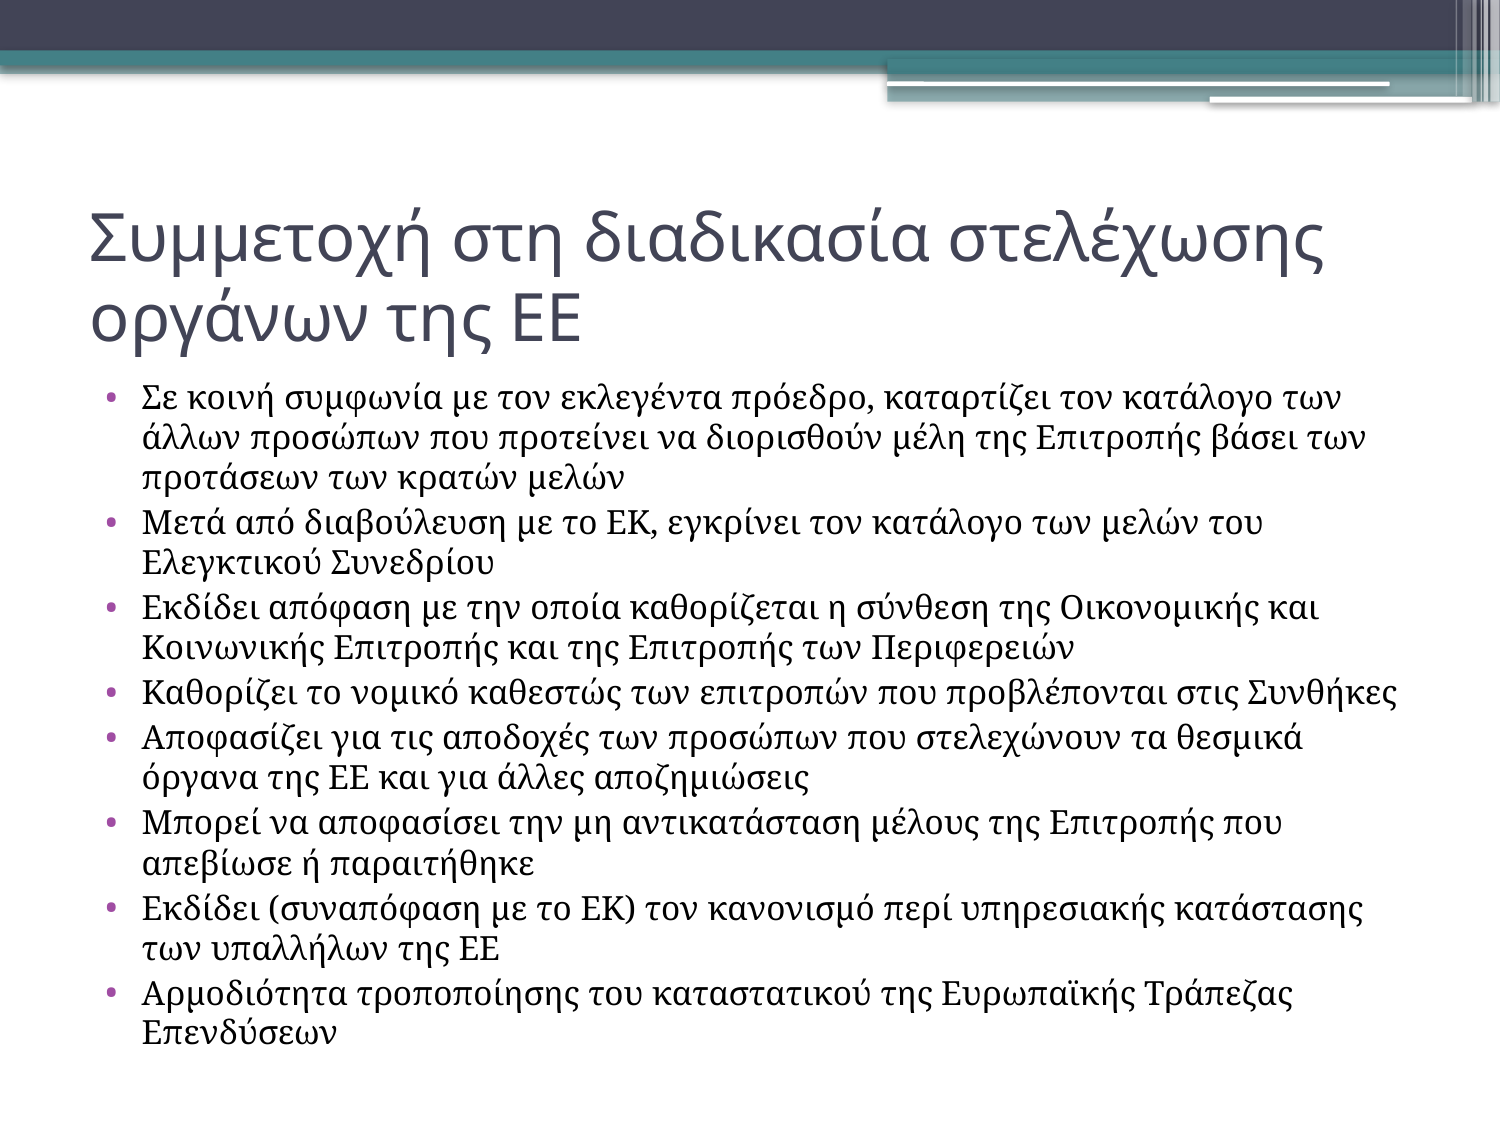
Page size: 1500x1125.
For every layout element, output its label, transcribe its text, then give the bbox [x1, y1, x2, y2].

title Συμμετοχή στη διαδικασία στελέχωσης οργάνων της ΕΕ [75, 187, 1425, 363]
list Σε κοινή συμφωνία με τον εκλεγέντα πρόεδρο, καταρτίζει τον κατάλογο των άλλων προσώπων που προτείνει να διορισθούν μέλη της Επιτροπής βάσει των προτάσεων των κρατών μελών Μετά από διαβούλευση με το ΕΚ, εγκρίνει τον κατάλογο των μελών του Ελεγκτικού Συνεδρίου Εκδίδει απόφαση με την οποία καθορίζεται η σύνθεση της Οικονομικής και Κοινωνικής Επιτροπής και της Επιτροπής των Περιφερειών Καθορίζει το νομικό καθεστώς των επιτροπών που προβλέπονται στις Συνθήκες Αποφασίζει για τις αποδοχές των προσώπων που στελεχώνουν τα θεσμικά όργανα της ΕΕ και για άλλες αποζημιώσεις Μπορεί να αποφασίσει την μη αντικατάσταση μέλους της Επιτροπής που απεβίωσε ή παραιτήθηκε Εκδίδει (συναπόφαση με το ΕΚ) τον κανονισμό περί υπηρεσιακής κατάστασης των υπαλλήλων της ΕΕ Αρμοδιότητα τροποποίησης του καταστατικού της Ευρωπαϊκής Τράπεζας Επενδύσεων [75, 368, 1425, 1079]
